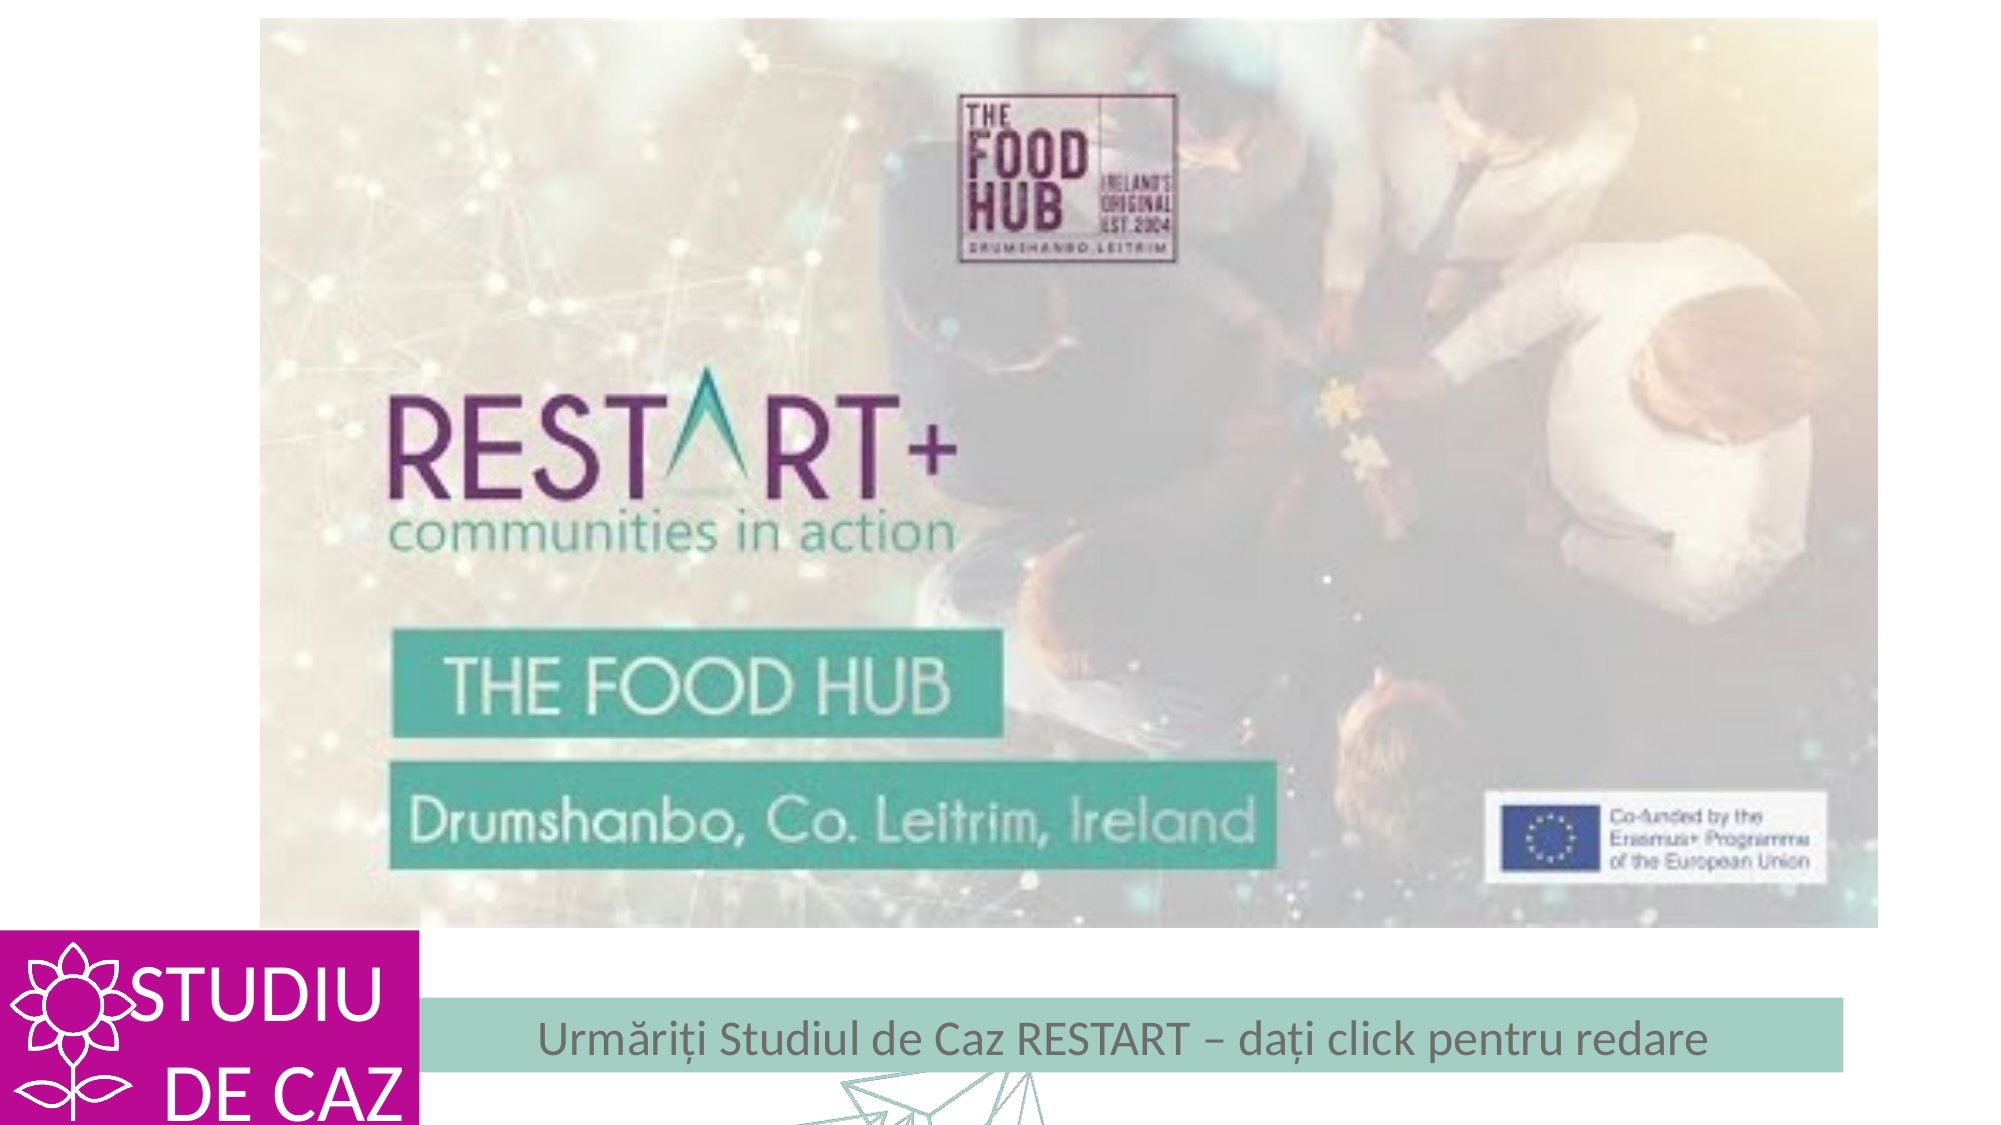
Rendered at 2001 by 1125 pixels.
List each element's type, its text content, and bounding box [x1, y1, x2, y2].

picture [0, 928, 173, 1125]
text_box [259, 18, 1879, 929]
text_box STUDIU DE CAZ [173, 930, 420, 1125]
text_box Urmăriți Studiul de Caz RESTART – dați click pentru redare [420, 997, 1844, 1073]
picture [759, 1073, 1073, 1125]
